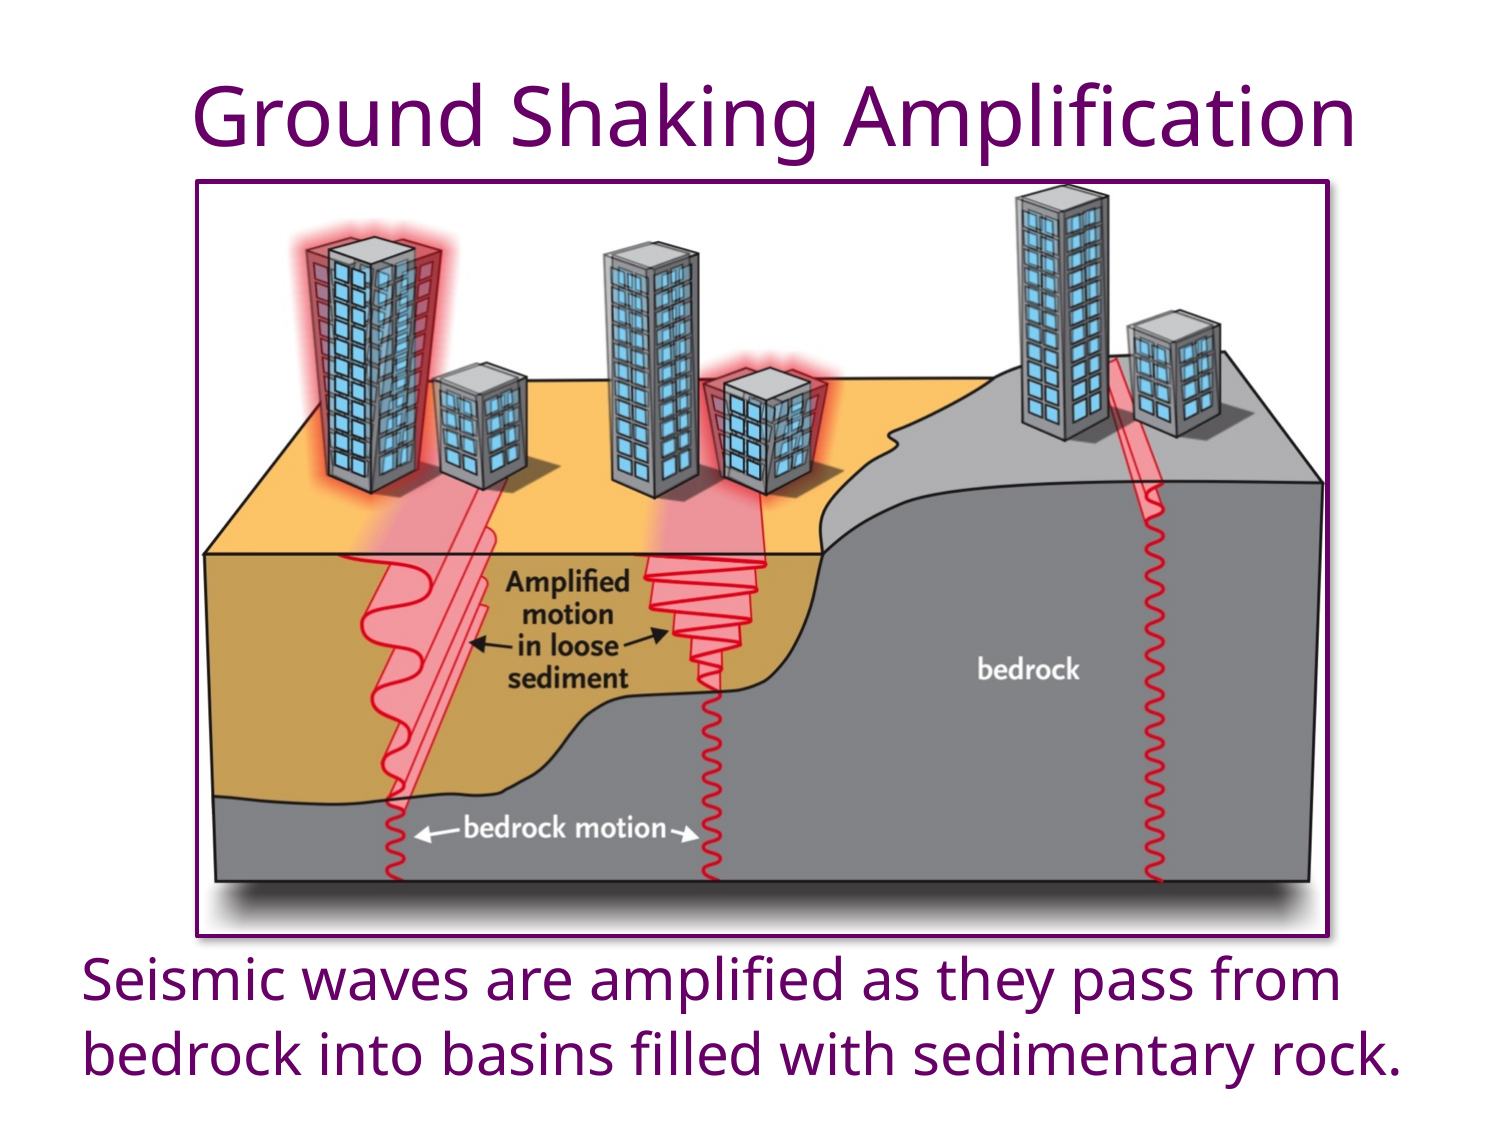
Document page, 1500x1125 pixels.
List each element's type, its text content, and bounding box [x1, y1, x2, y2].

text_box Seismic waves are amplified as they pass from bedrock into basins filled with sedimentary rock. [66, 916, 1460, 1108]
picture [199, 183, 1326, 934]
title Ground Shaking Amplification [112, 26, 1438, 184]
